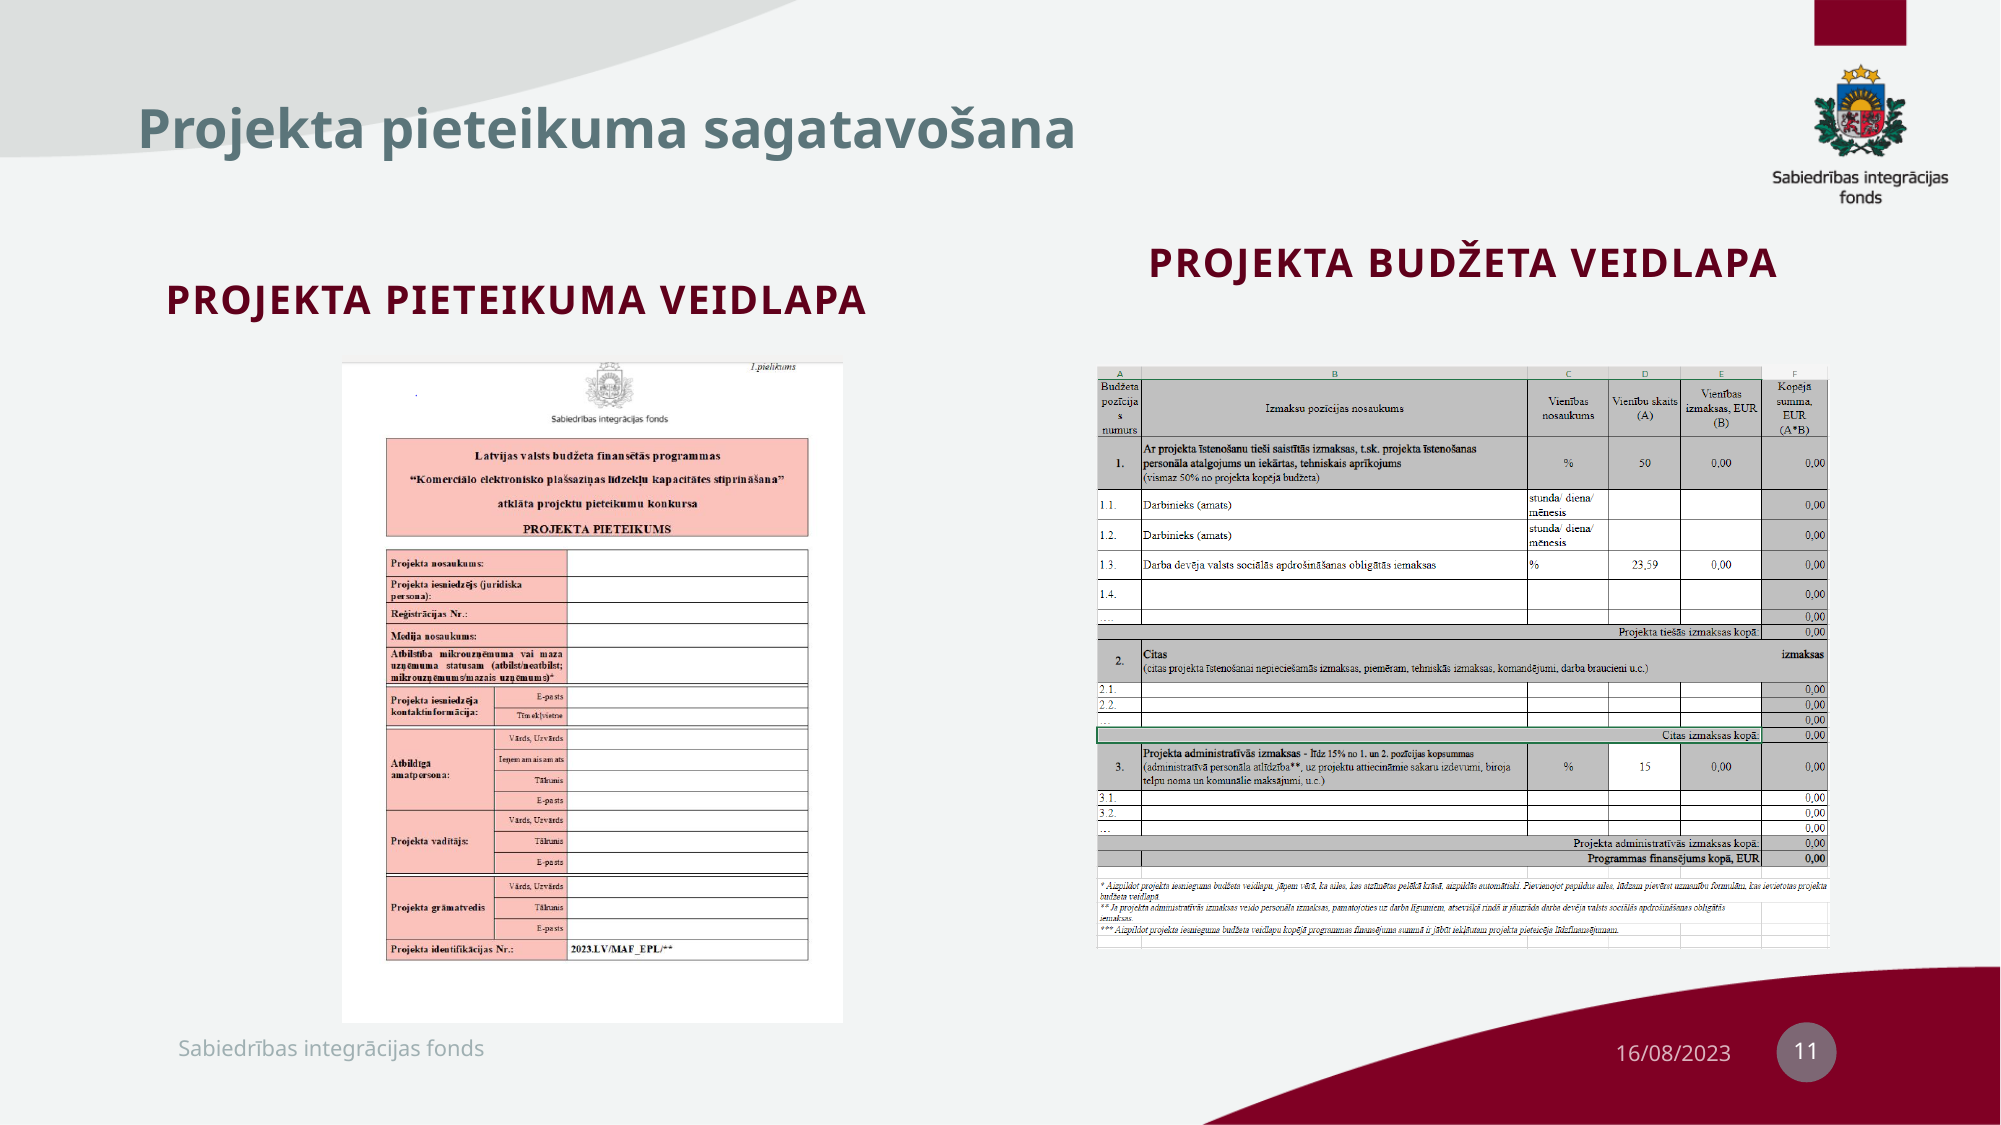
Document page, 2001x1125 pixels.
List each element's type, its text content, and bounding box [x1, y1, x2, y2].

list Projekta budžeta veidlapa [1062, 177, 1863, 293]
list Projekta pieteikuma veidlapa [107, 258, 925, 330]
picture [0, 0, 2001, 1125]
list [342, 355, 843, 1023]
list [1096, 363, 1830, 949]
footer Sabiedrības integrācijas fonds [163, 1023, 1132, 1076]
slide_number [1294, 1025, 1747, 1079]
slide_number 11 [1776, 1022, 1837, 1083]
title Projekta pieteikuma sagatavošana [105, 69, 1723, 258]
